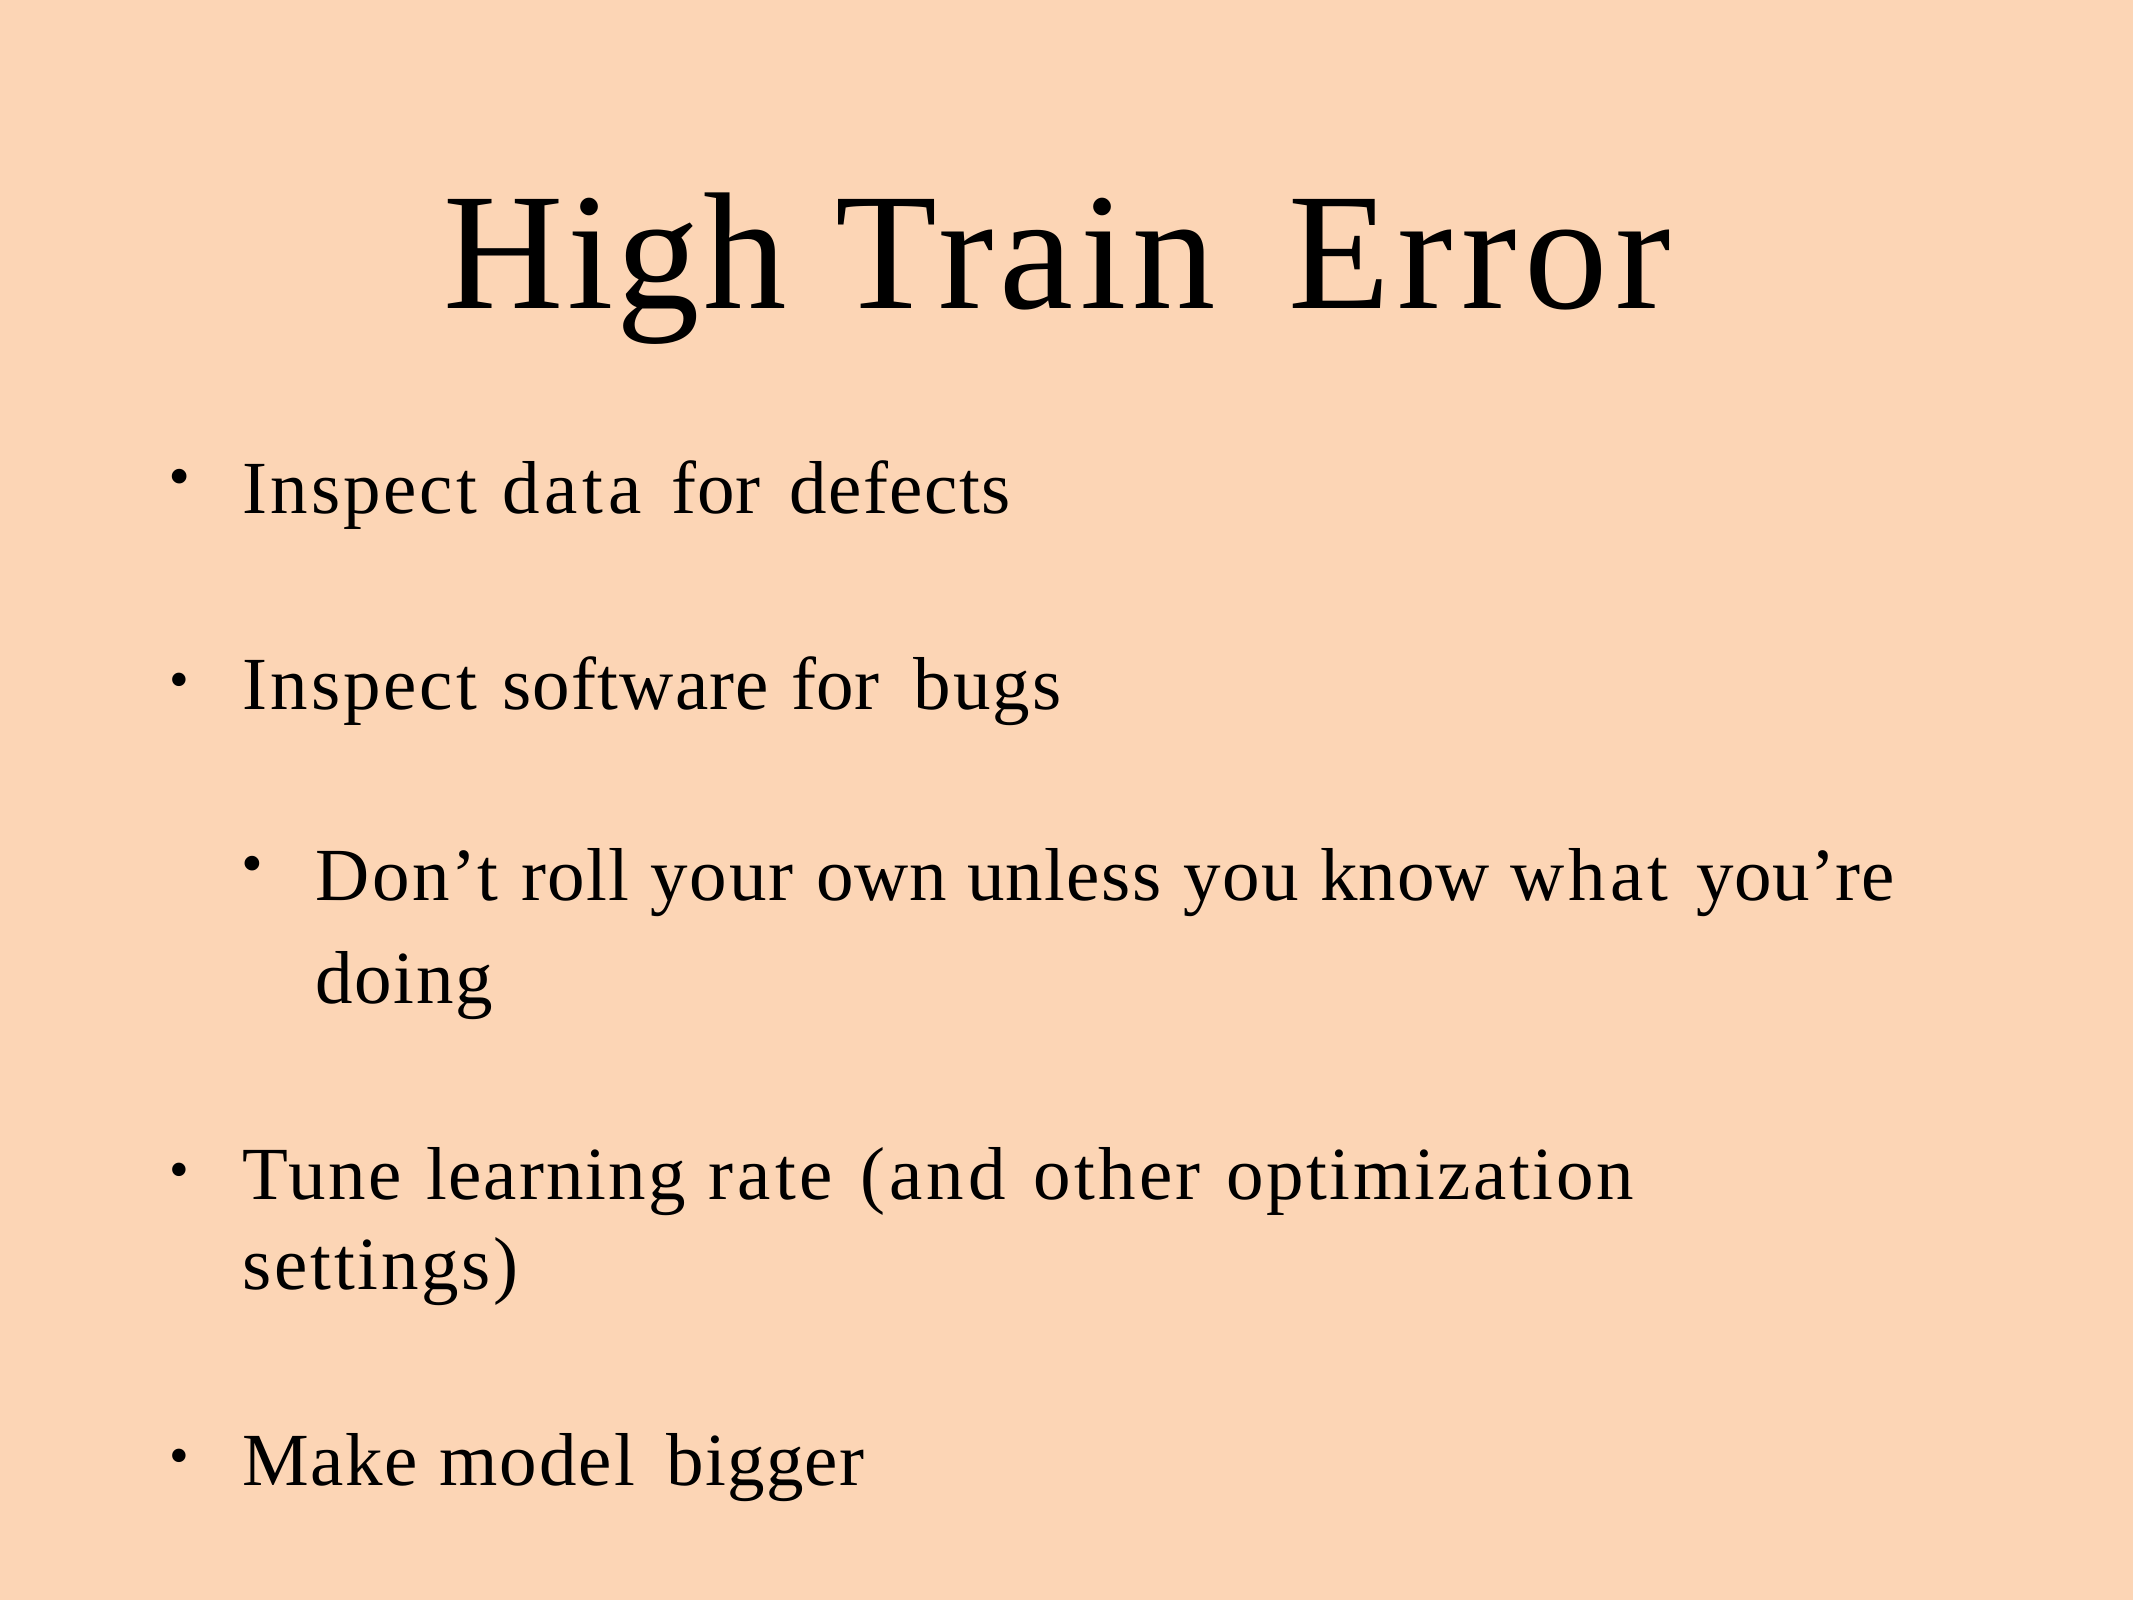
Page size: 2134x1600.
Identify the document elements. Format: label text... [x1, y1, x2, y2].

title High Train Error [441, 139, 1690, 409]
text_box Inspect data for defects Inspect software for bugs Don’t roll your own unless you know what you’re doing Tune learning rate (and other optimization settings) Make model bigger [165, 436, 1967, 1501]
